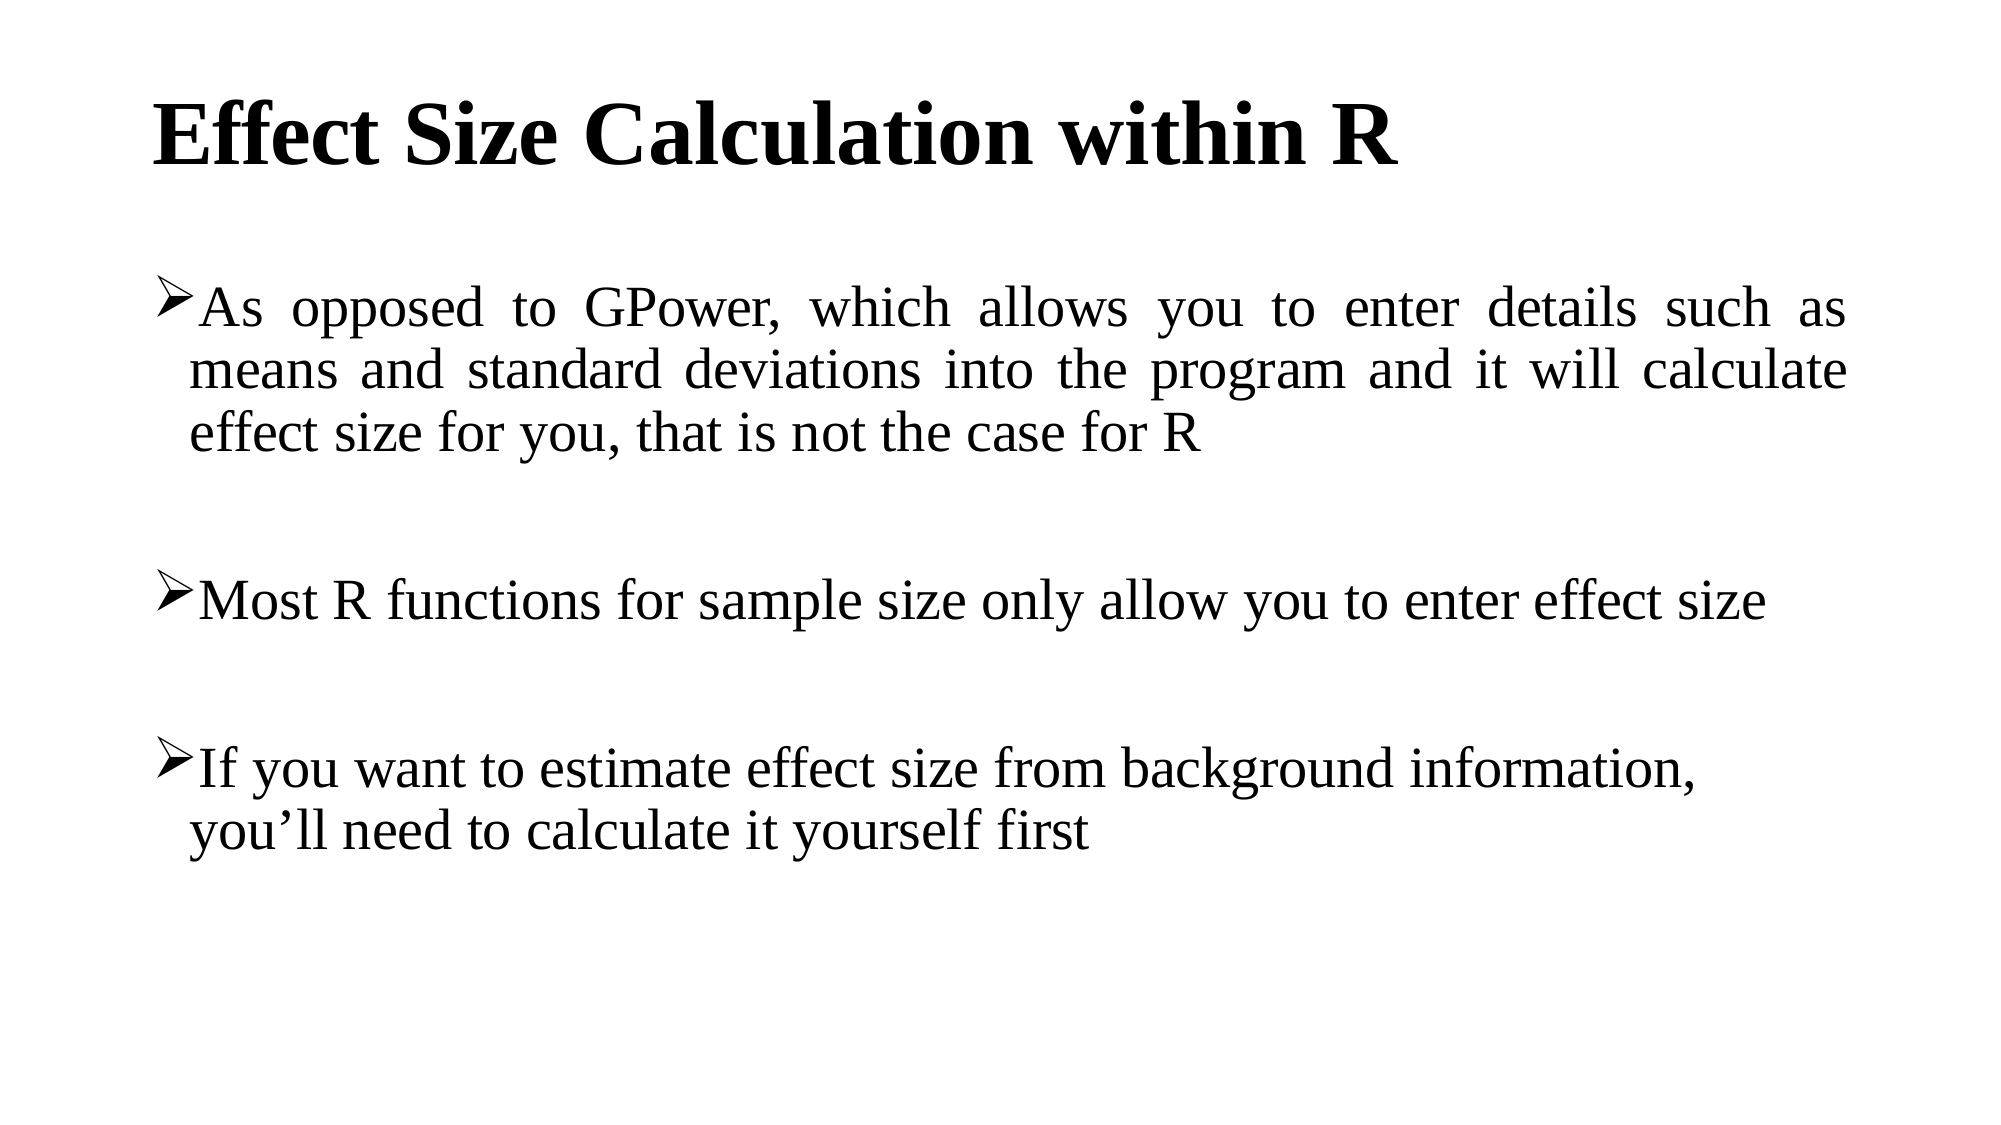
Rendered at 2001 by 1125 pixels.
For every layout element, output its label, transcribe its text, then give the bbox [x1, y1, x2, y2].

title Effect Size Calculation within R [137, 59, 1863, 211]
list As opposed to GPower, which allows you to enter details such as means and standard deviations into the program and it will calculate effect size for you, that is not the case for R Most R functions for sample size only allow you to enter effect size If you want to estimate effect size from background information, you’ll need to calculate it yourself first [137, 268, 1863, 1071]
